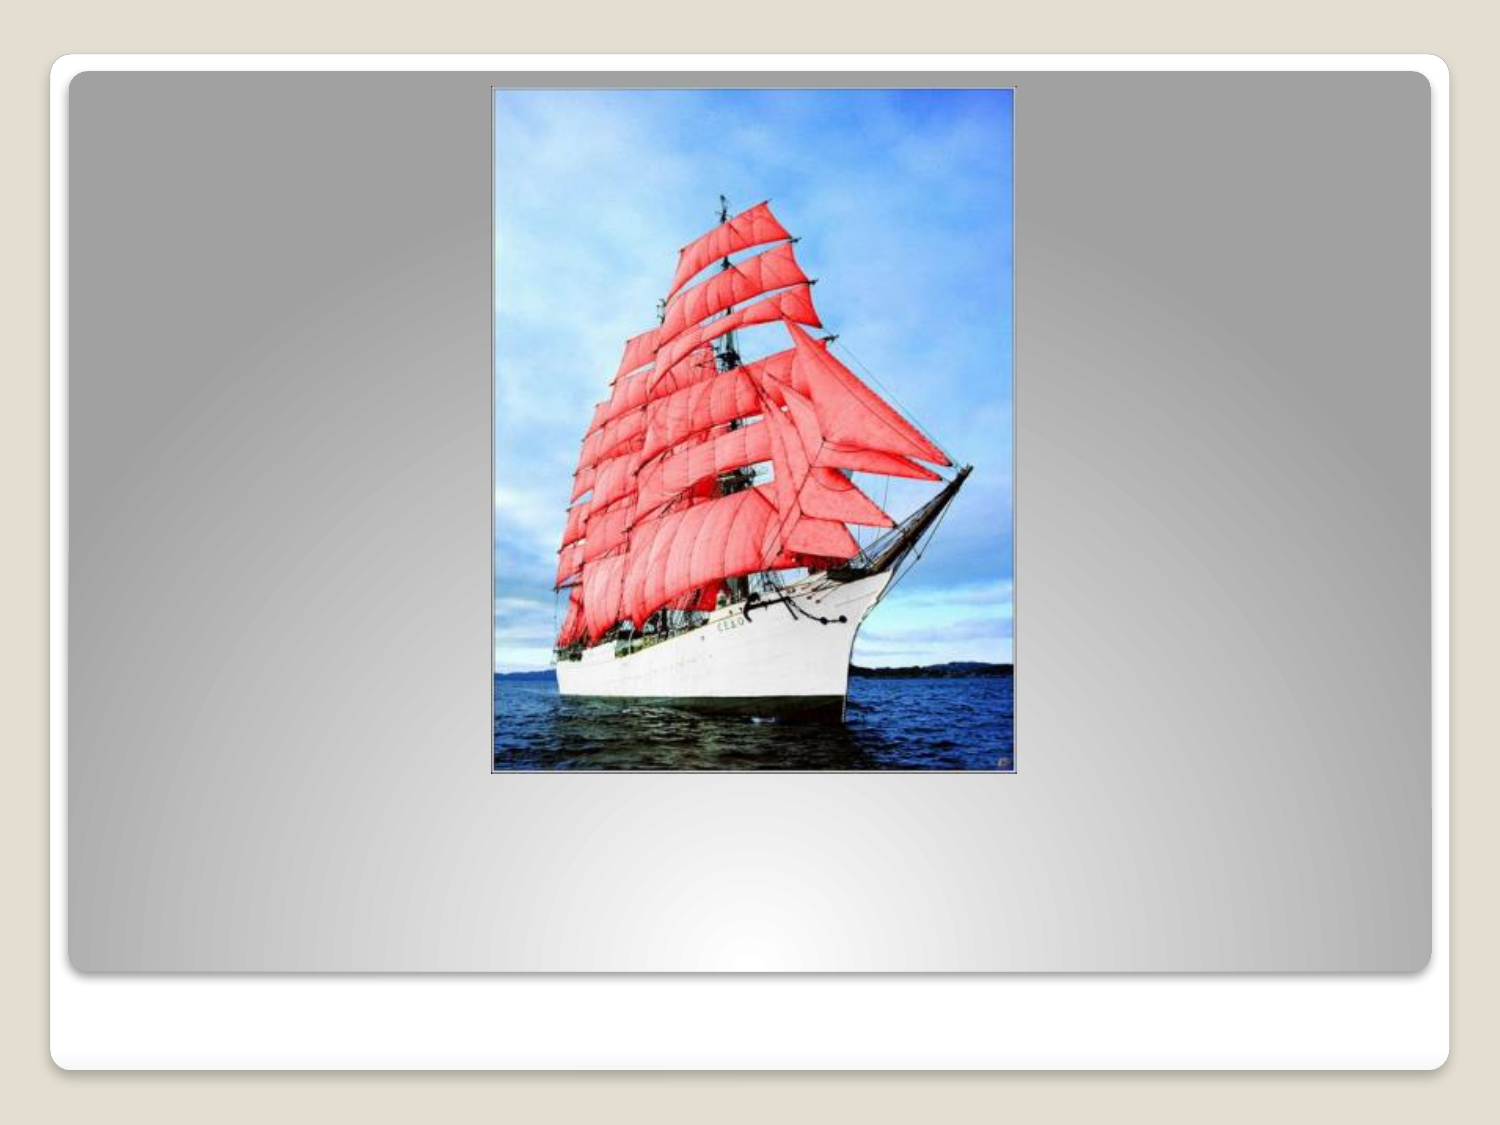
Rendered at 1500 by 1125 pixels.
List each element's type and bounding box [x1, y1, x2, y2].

list [491, 86, 1017, 775]
